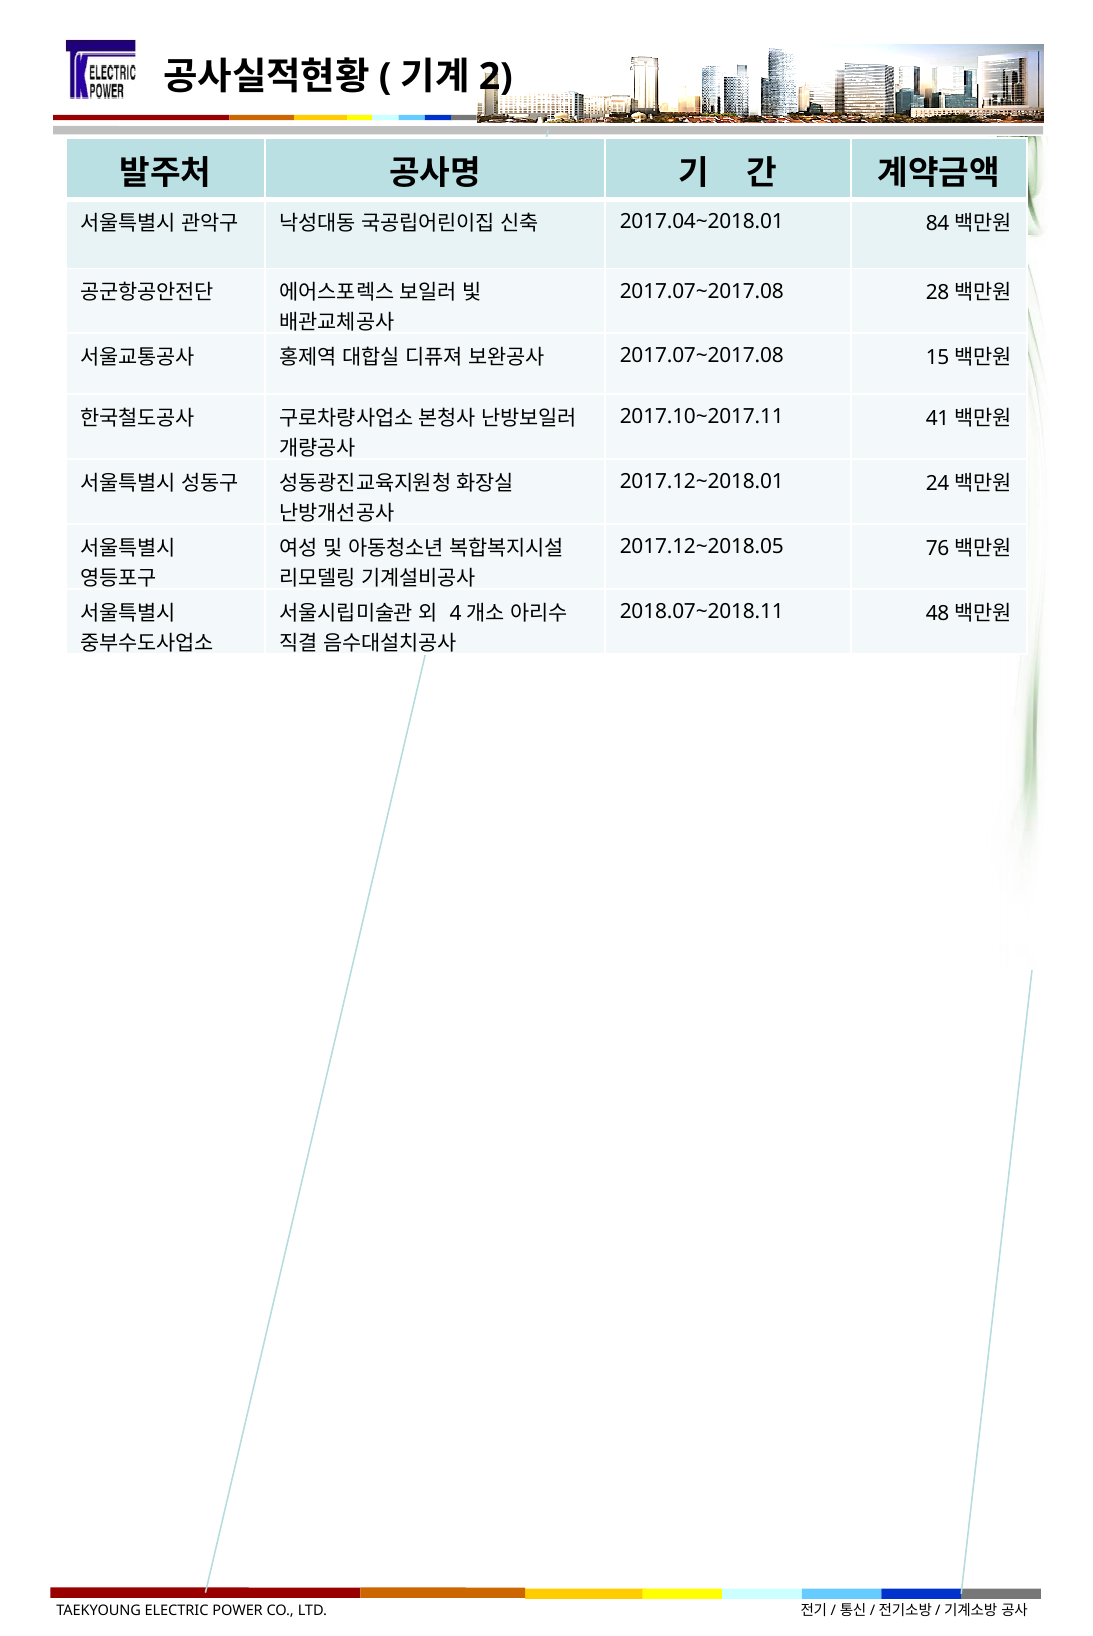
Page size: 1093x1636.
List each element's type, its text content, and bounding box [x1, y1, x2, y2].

table_cell 2018.07~2018.11 [606, 590, 850, 653]
picture [980, 136, 1049, 970]
table_cell 15백만원 [852, 334, 1026, 393]
picture [477, 44, 1044, 123]
table_cell 서울교통공사 [67, 334, 264, 393]
table_header 공사명 [266, 139, 604, 197]
picture [65, 39, 136, 99]
table_cell 2017.10~2017.11 [606, 395, 850, 458]
table_header 발주처 [67, 139, 264, 197]
table_cell 24백만원 [852, 460, 1026, 523]
table_cell 서울특별시 영등포구 [67, 525, 264, 588]
text_box 공사실적현황(기계2) [147, 44, 844, 105]
table_cell 2017.04~2018.01 [606, 202, 850, 268]
table_cell 48백만원 [852, 590, 1026, 653]
table_header 계약금액 [852, 139, 1026, 197]
table_cell 구로차량사업소 본청사 난방보일러 개량공사 [266, 395, 604, 458]
table_cell 28백만원 [852, 269, 1026, 332]
table_cell 한국철도공사 [67, 395, 264, 458]
table_cell 여성 및 아동청소년 복합복지시설 리모델링 기계설비공사 [266, 525, 604, 588]
table_cell 서울시립미술관 외 4개소 아리수 직결 음수대설치공사 [266, 590, 604, 653]
table_cell 낙성대동 국공립어린이집 신축 [266, 202, 604, 268]
table_cell 41백만원 [852, 395, 1026, 458]
table_cell 2017.07~2017.08 [606, 334, 850, 393]
table_cell 서울특별시 성동구 [67, 460, 264, 523]
table_cell 76백만원 [852, 525, 1026, 588]
table_cell 공군항공안전단 [67, 269, 264, 332]
table_cell 서울특별시 중부수도사업소 [67, 590, 264, 653]
table_cell 2017.07~2017.08 [606, 269, 850, 332]
table_header 기 간 [606, 139, 850, 197]
table_cell 2017.12~2018.01 [606, 460, 850, 523]
table_cell 84백만원 [852, 202, 1026, 268]
table_cell 2017.12~2018.05 [606, 525, 850, 588]
table_cell 에어스포렉스 보일러 빛 배관교체공사 [266, 269, 604, 332]
table_cell 서울특별시 관악구 [67, 202, 264, 268]
table_cell 홍제역 대합실 디퓨져 보완공사 [266, 334, 604, 393]
table_cell 성동광진교육지원청 화장실 난방개선공사 [266, 460, 604, 523]
